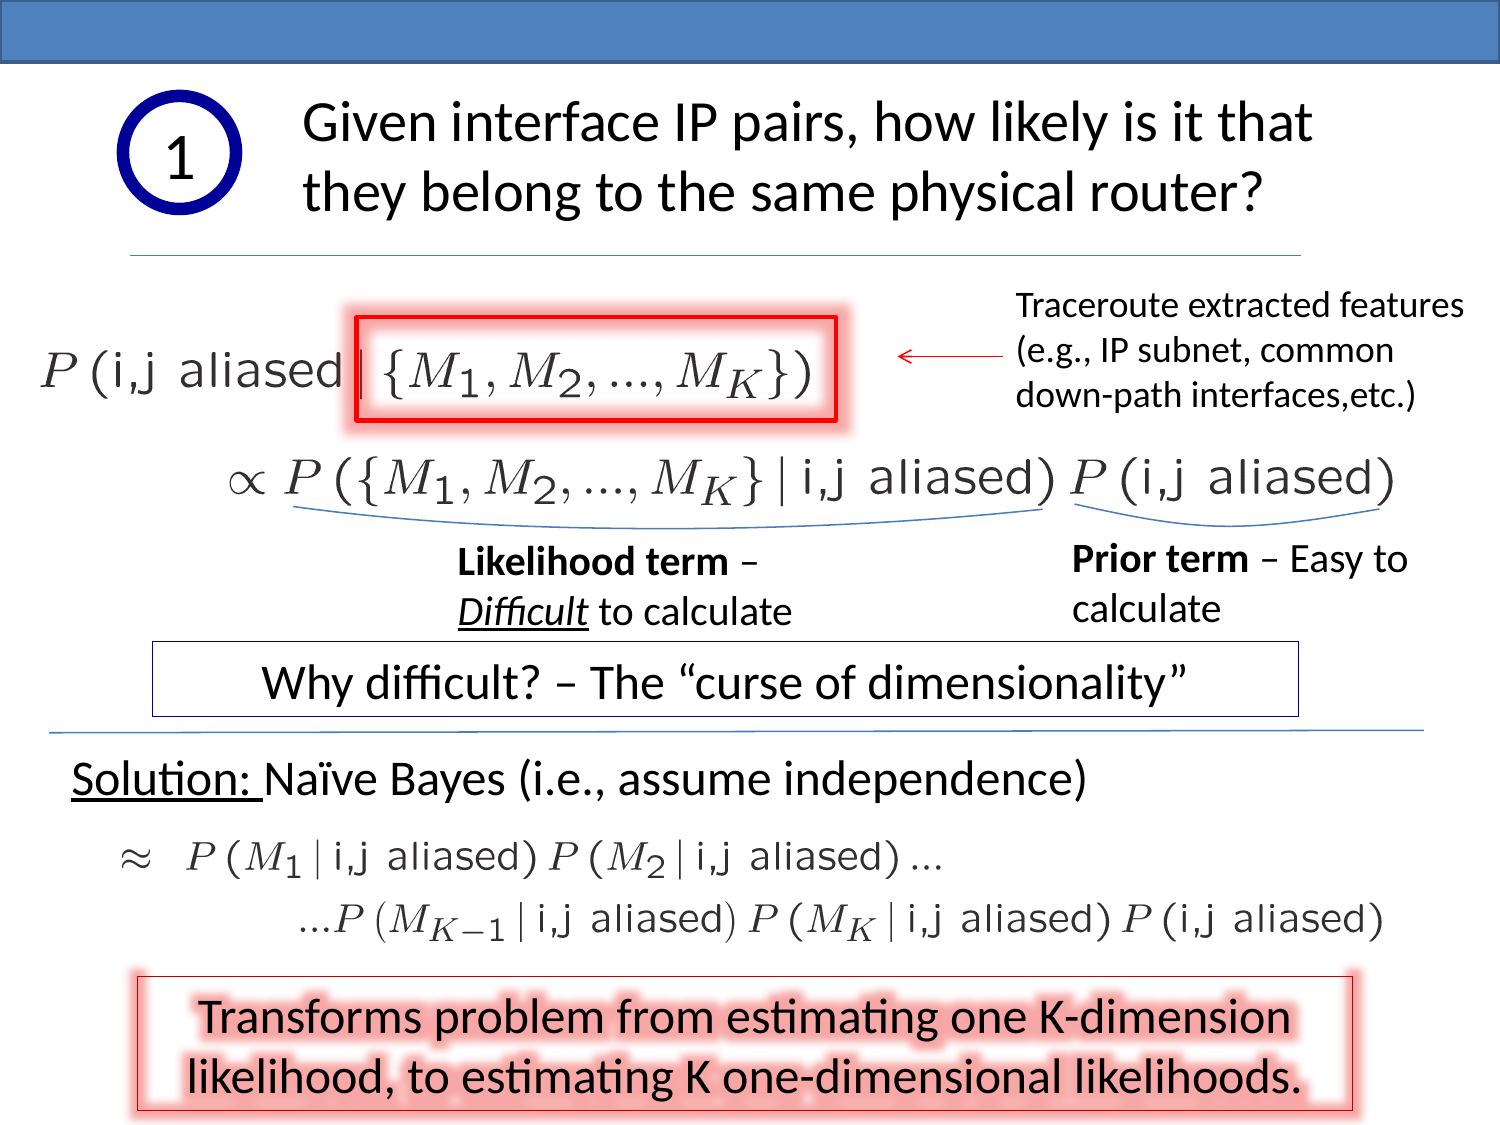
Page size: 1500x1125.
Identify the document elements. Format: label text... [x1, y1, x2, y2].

picture [228, 454, 1394, 508]
text_box 1 [120, 93, 239, 212]
text_box Why difficult? – The “curse of dimensionality” [152, 641, 1299, 717]
picture [39, 348, 812, 402]
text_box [292, 506, 1043, 643]
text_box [1057, 503, 1456, 641]
text_box Given interface IP pairs, how likely is it that they belong to the same physical router? [287, 76, 1397, 231]
text_box Transforms problem from estimating one K-dimension likelihood, to estimating K one-dimensional likelihoods. [137, 976, 1353, 1111]
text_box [56, 741, 1383, 944]
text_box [897, 272, 1500, 425]
text_box [354, 315, 838, 423]
